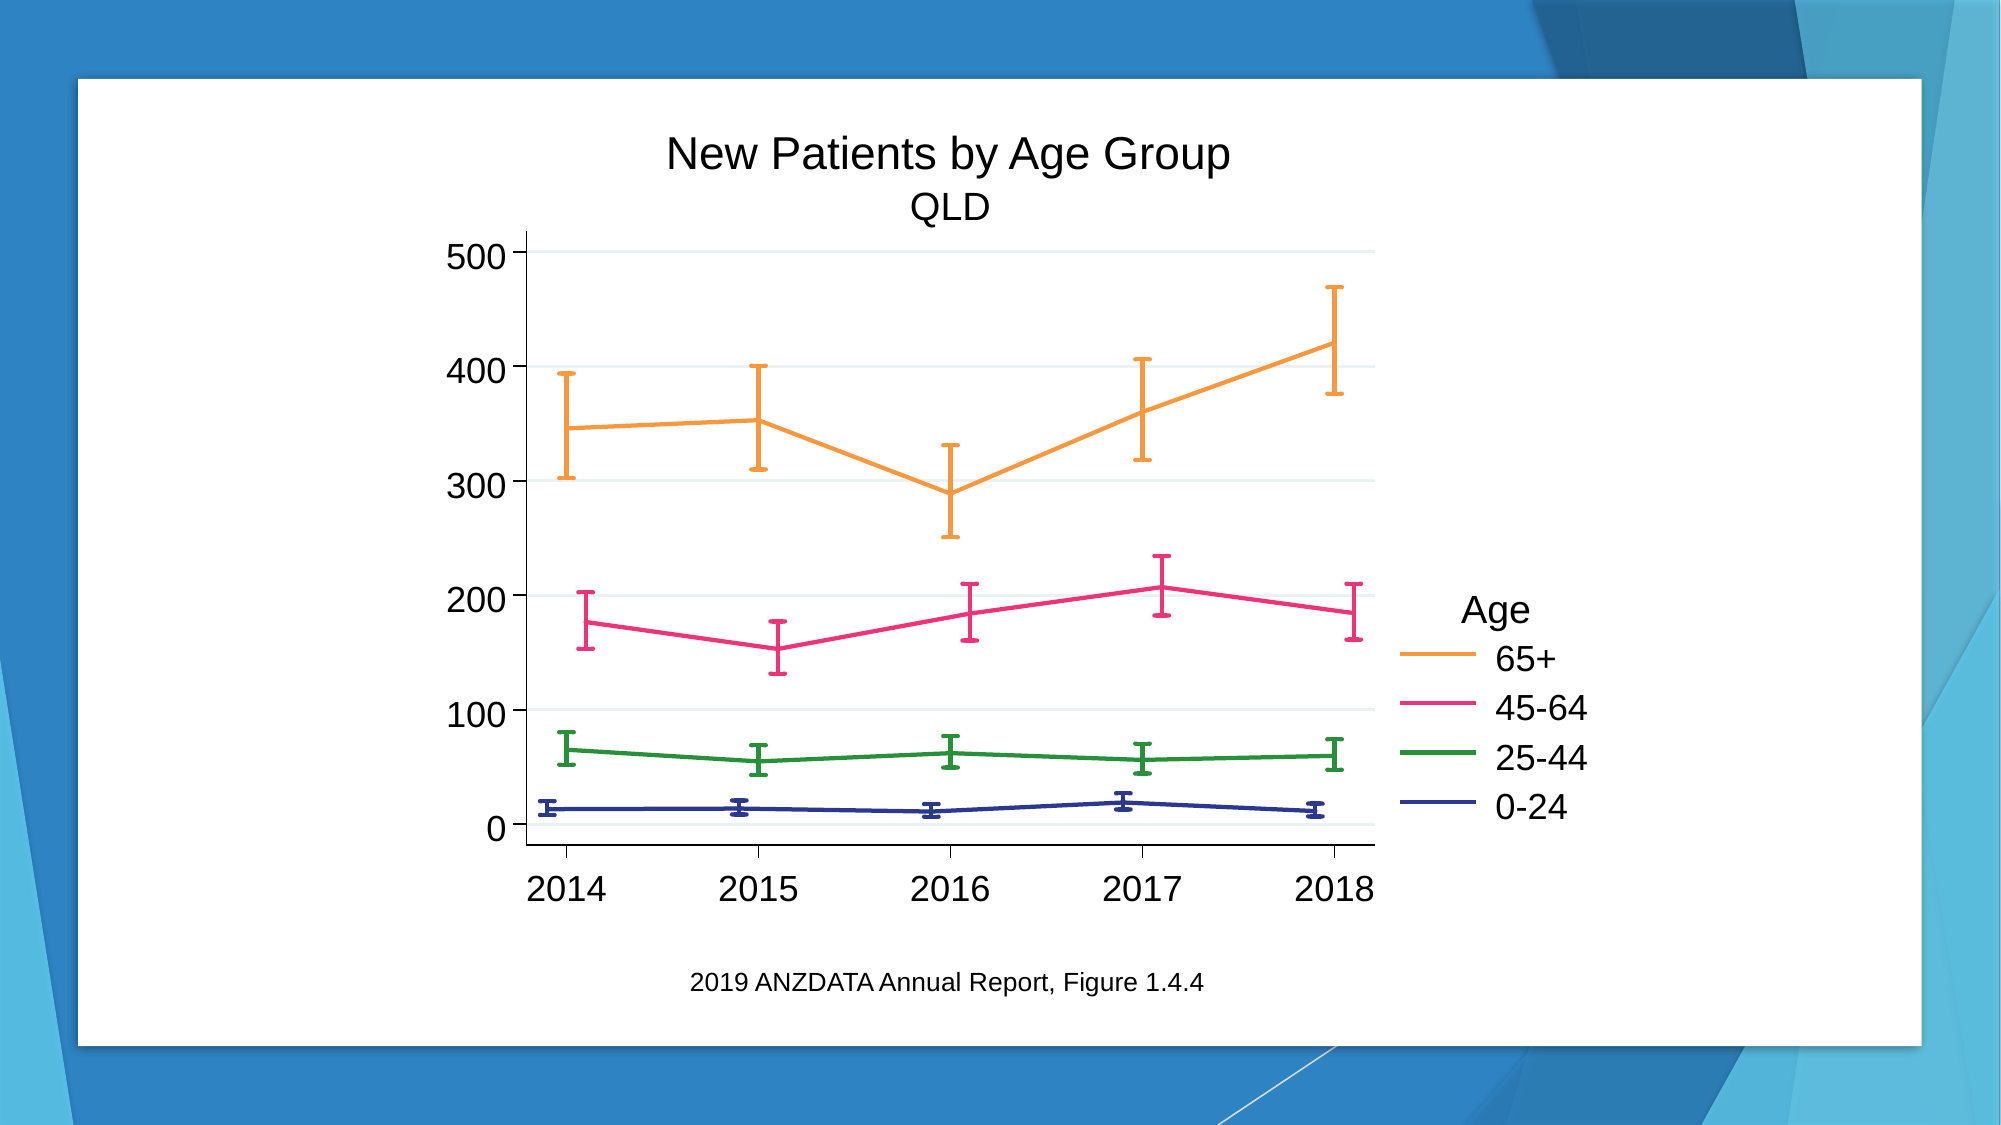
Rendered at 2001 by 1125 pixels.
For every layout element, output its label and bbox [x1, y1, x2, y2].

text_box [0, 0, 2000, 1125]
picture [349, 89, 1650, 1036]
